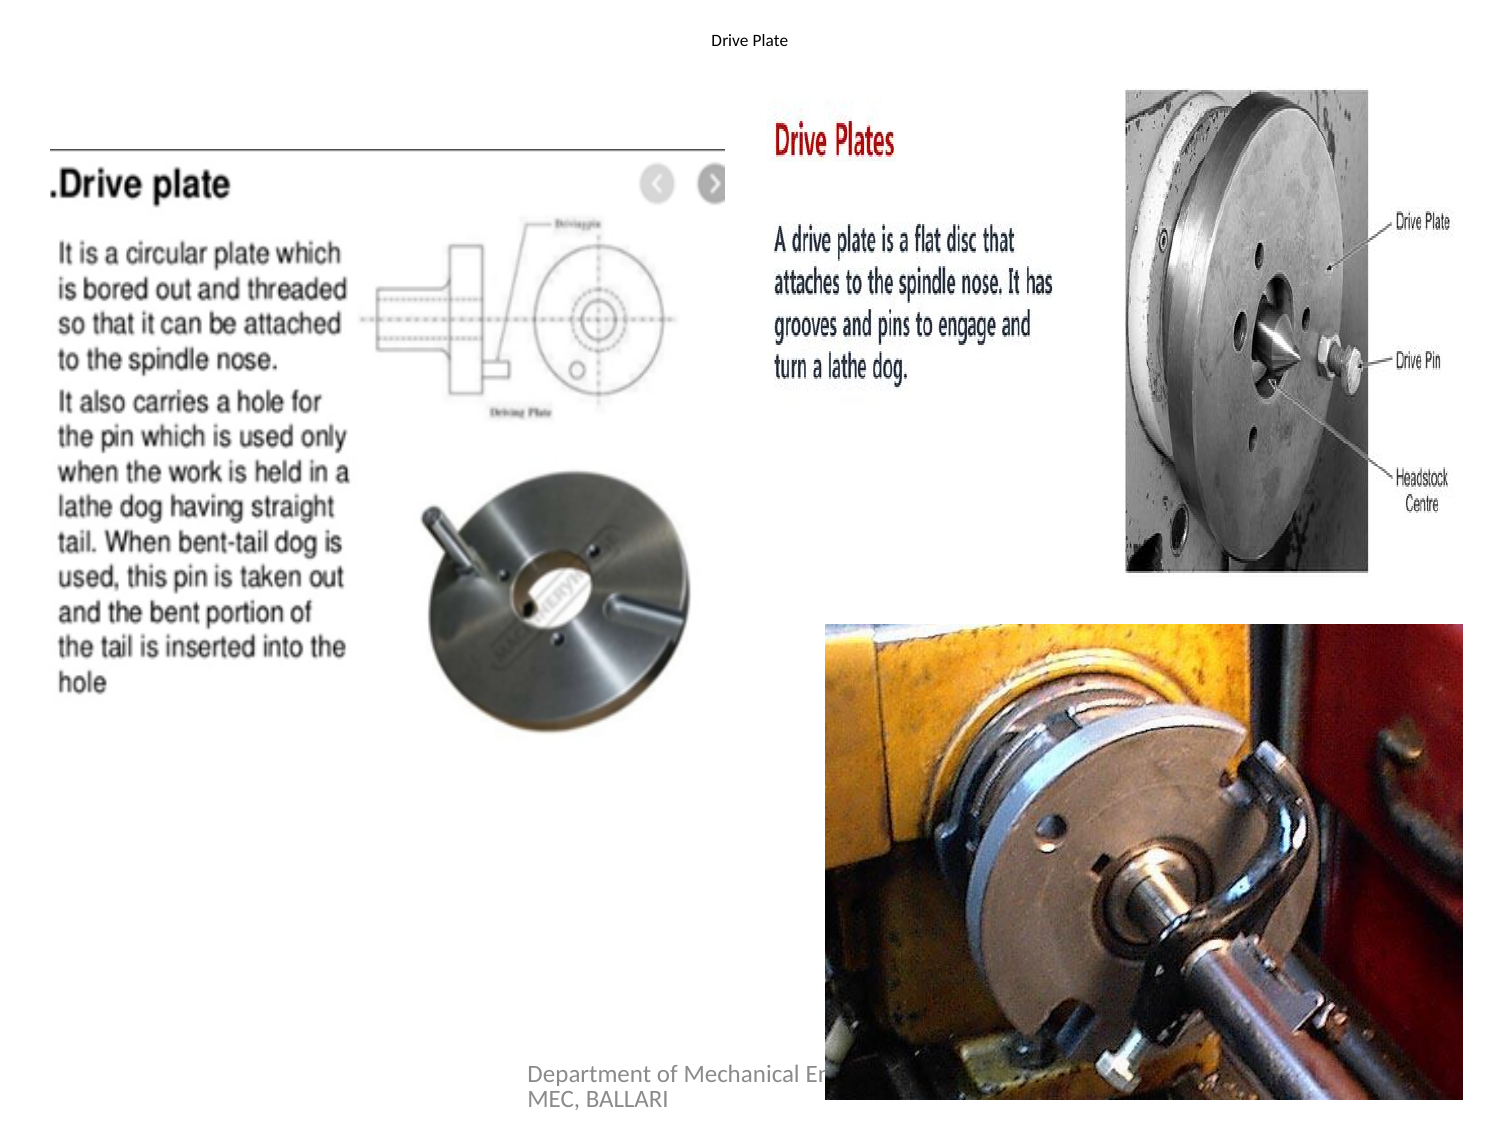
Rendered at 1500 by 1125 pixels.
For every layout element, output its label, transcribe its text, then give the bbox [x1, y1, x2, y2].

picture [824, 624, 1463, 1101]
title Drive Plate [75, 0, 1425, 80]
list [49, 149, 726, 763]
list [762, 87, 1463, 601]
footer Department of Mechanical Engineering , RYMEC, BALLARI [512, 1042, 819, 1103]
